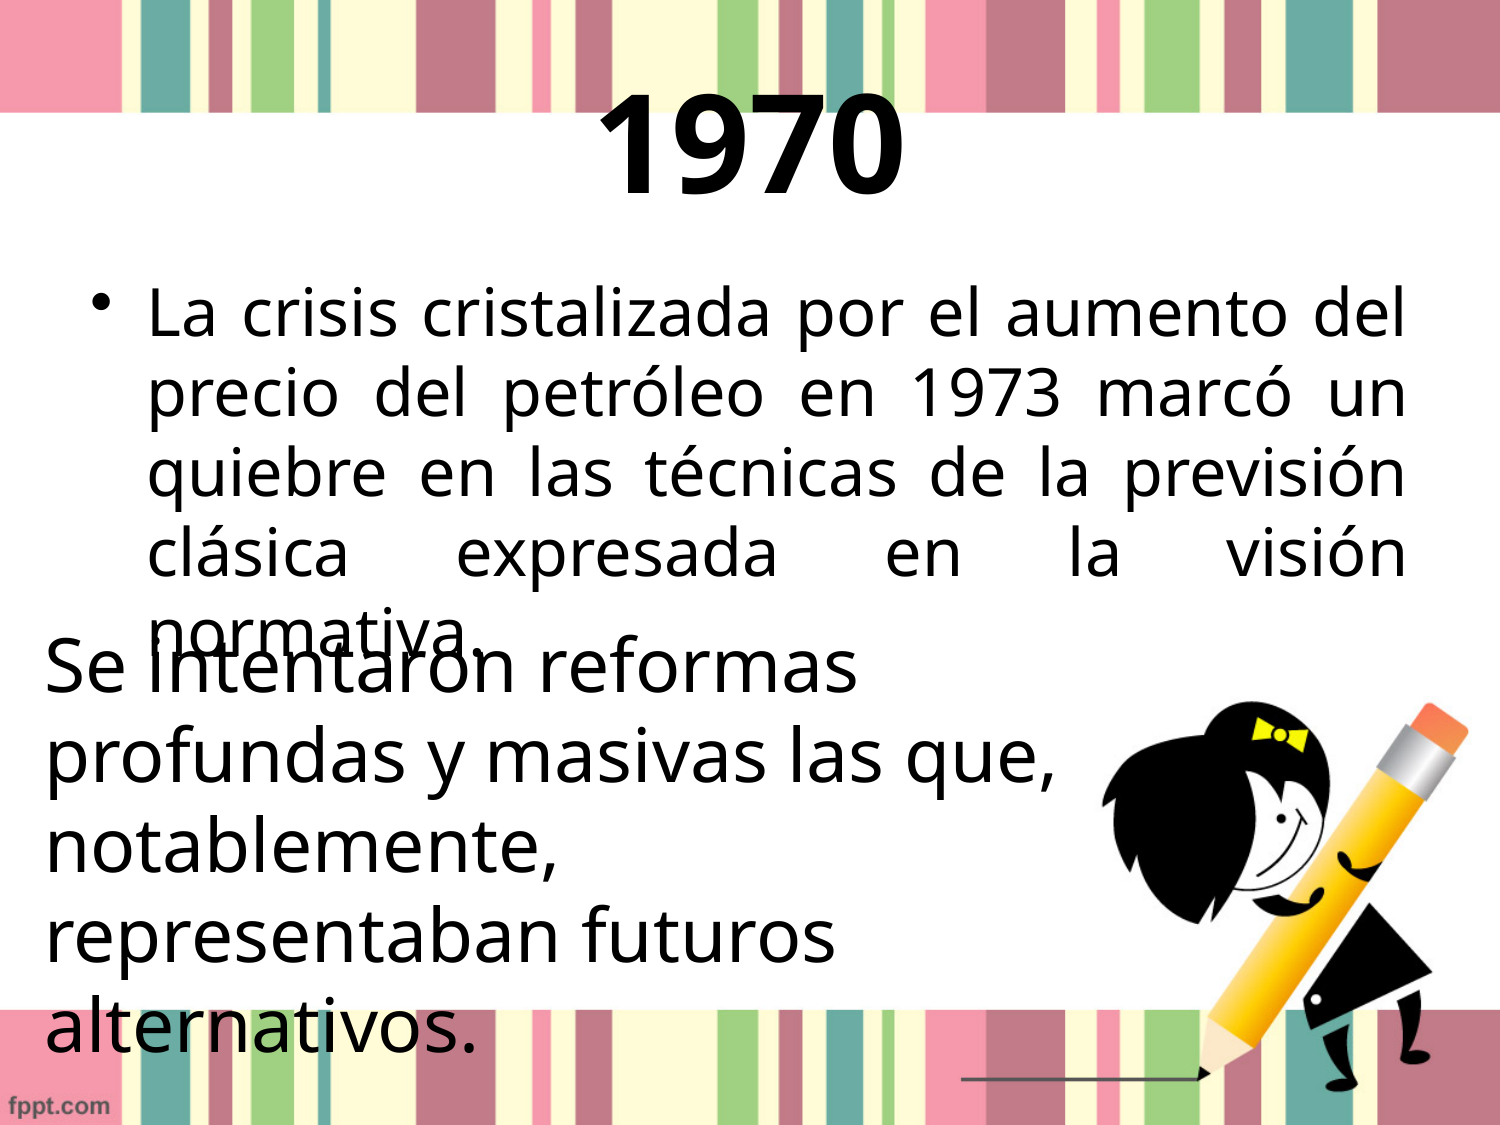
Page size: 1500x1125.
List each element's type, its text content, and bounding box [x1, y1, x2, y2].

picture [0, 0, 1500, 1125]
title 1970 [75, 45, 1425, 233]
list La crisis cristalizada por el aumento del precio del petróleo en 1973 marcó un quiebre en las técnicas de la previsión clásica expresada en la visión normativa. [75, 262, 1425, 1005]
text_box Se intentaron reformas profundas y masivas las que, notablemente, representaban futuros alternativos. [29, 609, 1093, 1120]
